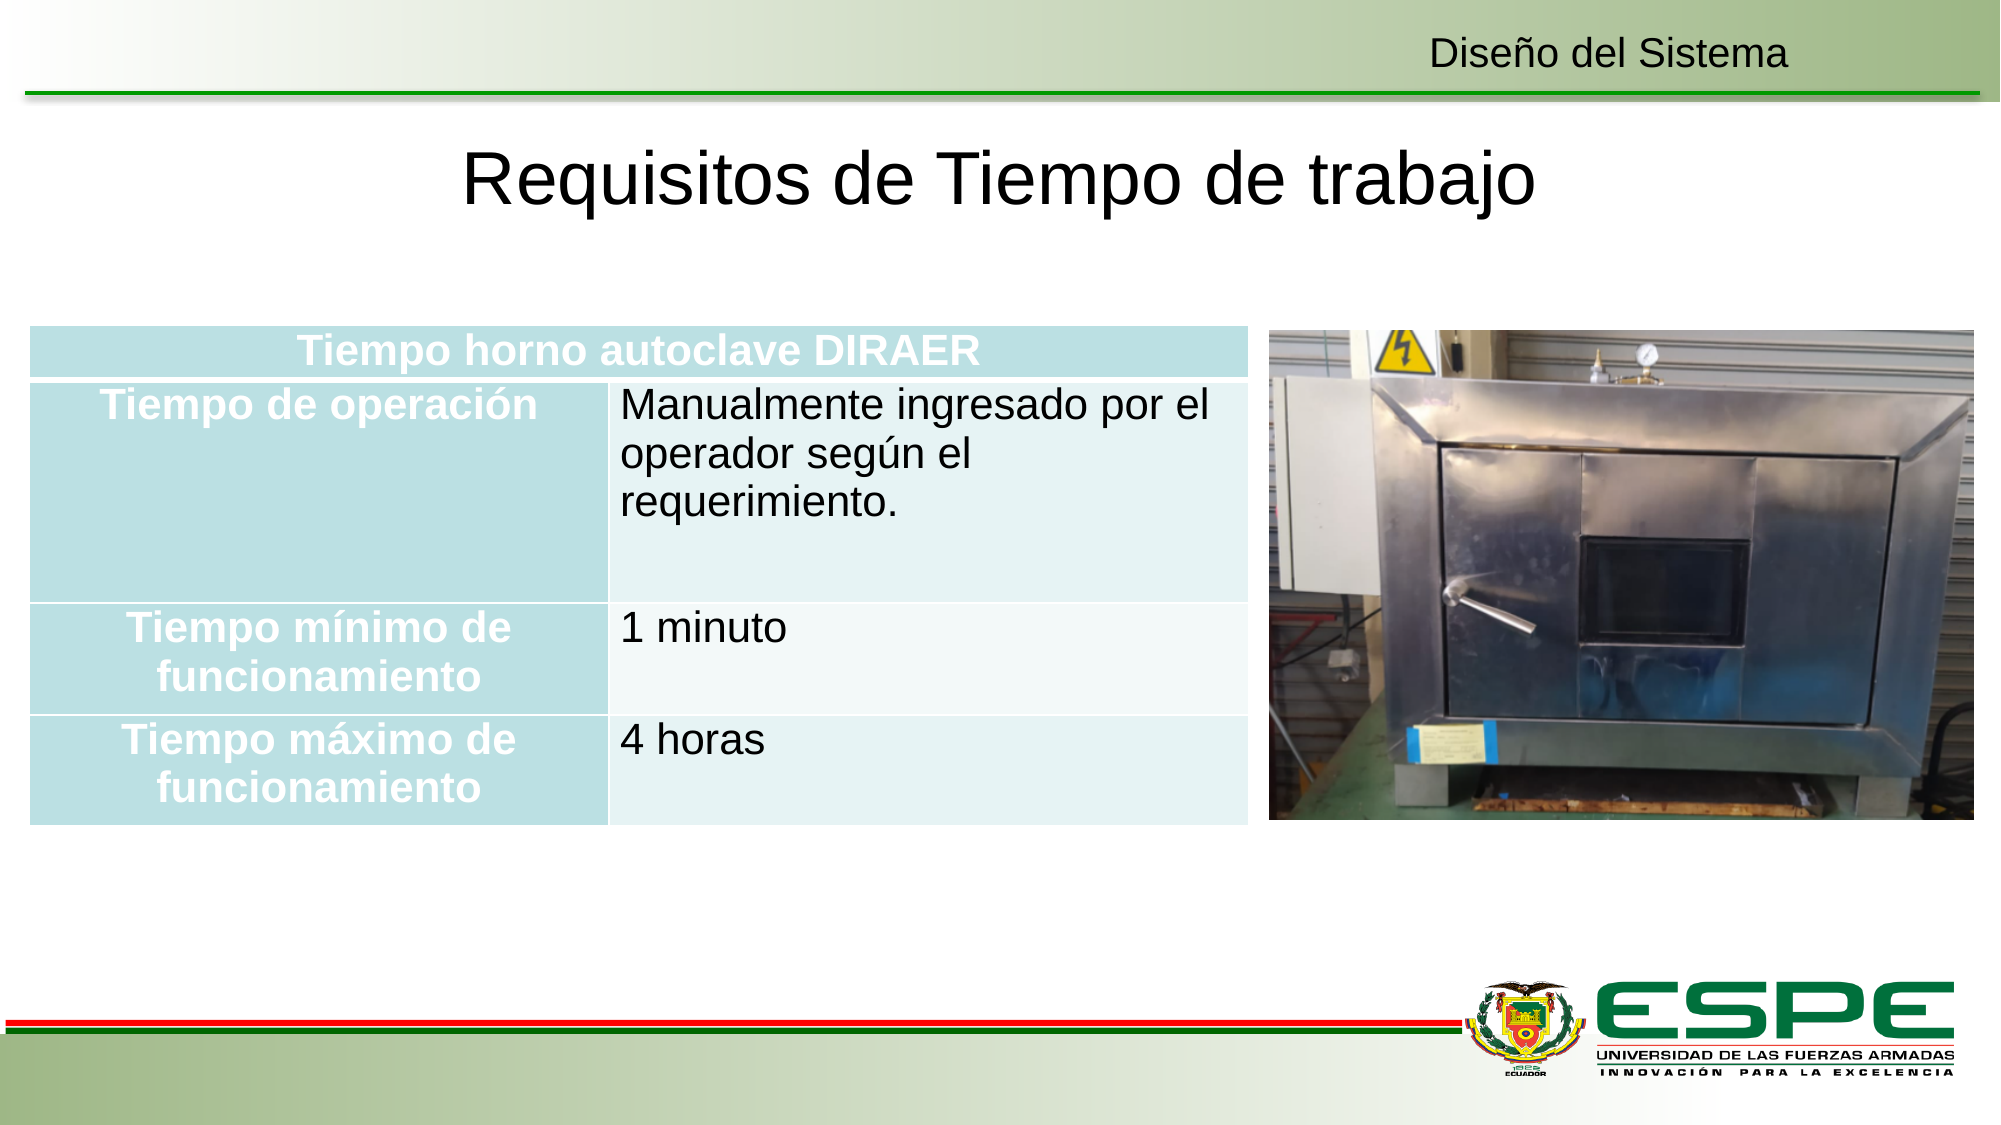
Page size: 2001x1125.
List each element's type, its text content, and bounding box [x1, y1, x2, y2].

text_box Requisitos de Tiempo de trabajo [0, 132, 2000, 259]
table_cell 4 horas [610, 716, 1248, 825]
picture [1465, 981, 1954, 1076]
table_header Tiempo horno autoclave DIRAER [30, 326, 1248, 377]
table_cell 1 minuto [610, 604, 1248, 714]
table_cell Tiempo máximo de funcionamiento [30, 716, 608, 825]
table_cell Manualmente ingresado por el operador según el requerimiento. [610, 383, 1248, 602]
text_box Diseño del Sistema [1218, 2, 2000, 99]
table_cell Tiempo de operación [30, 383, 608, 602]
picture [1269, 330, 1974, 821]
table_cell Tiempo mínimo de funcionamiento [30, 604, 608, 714]
